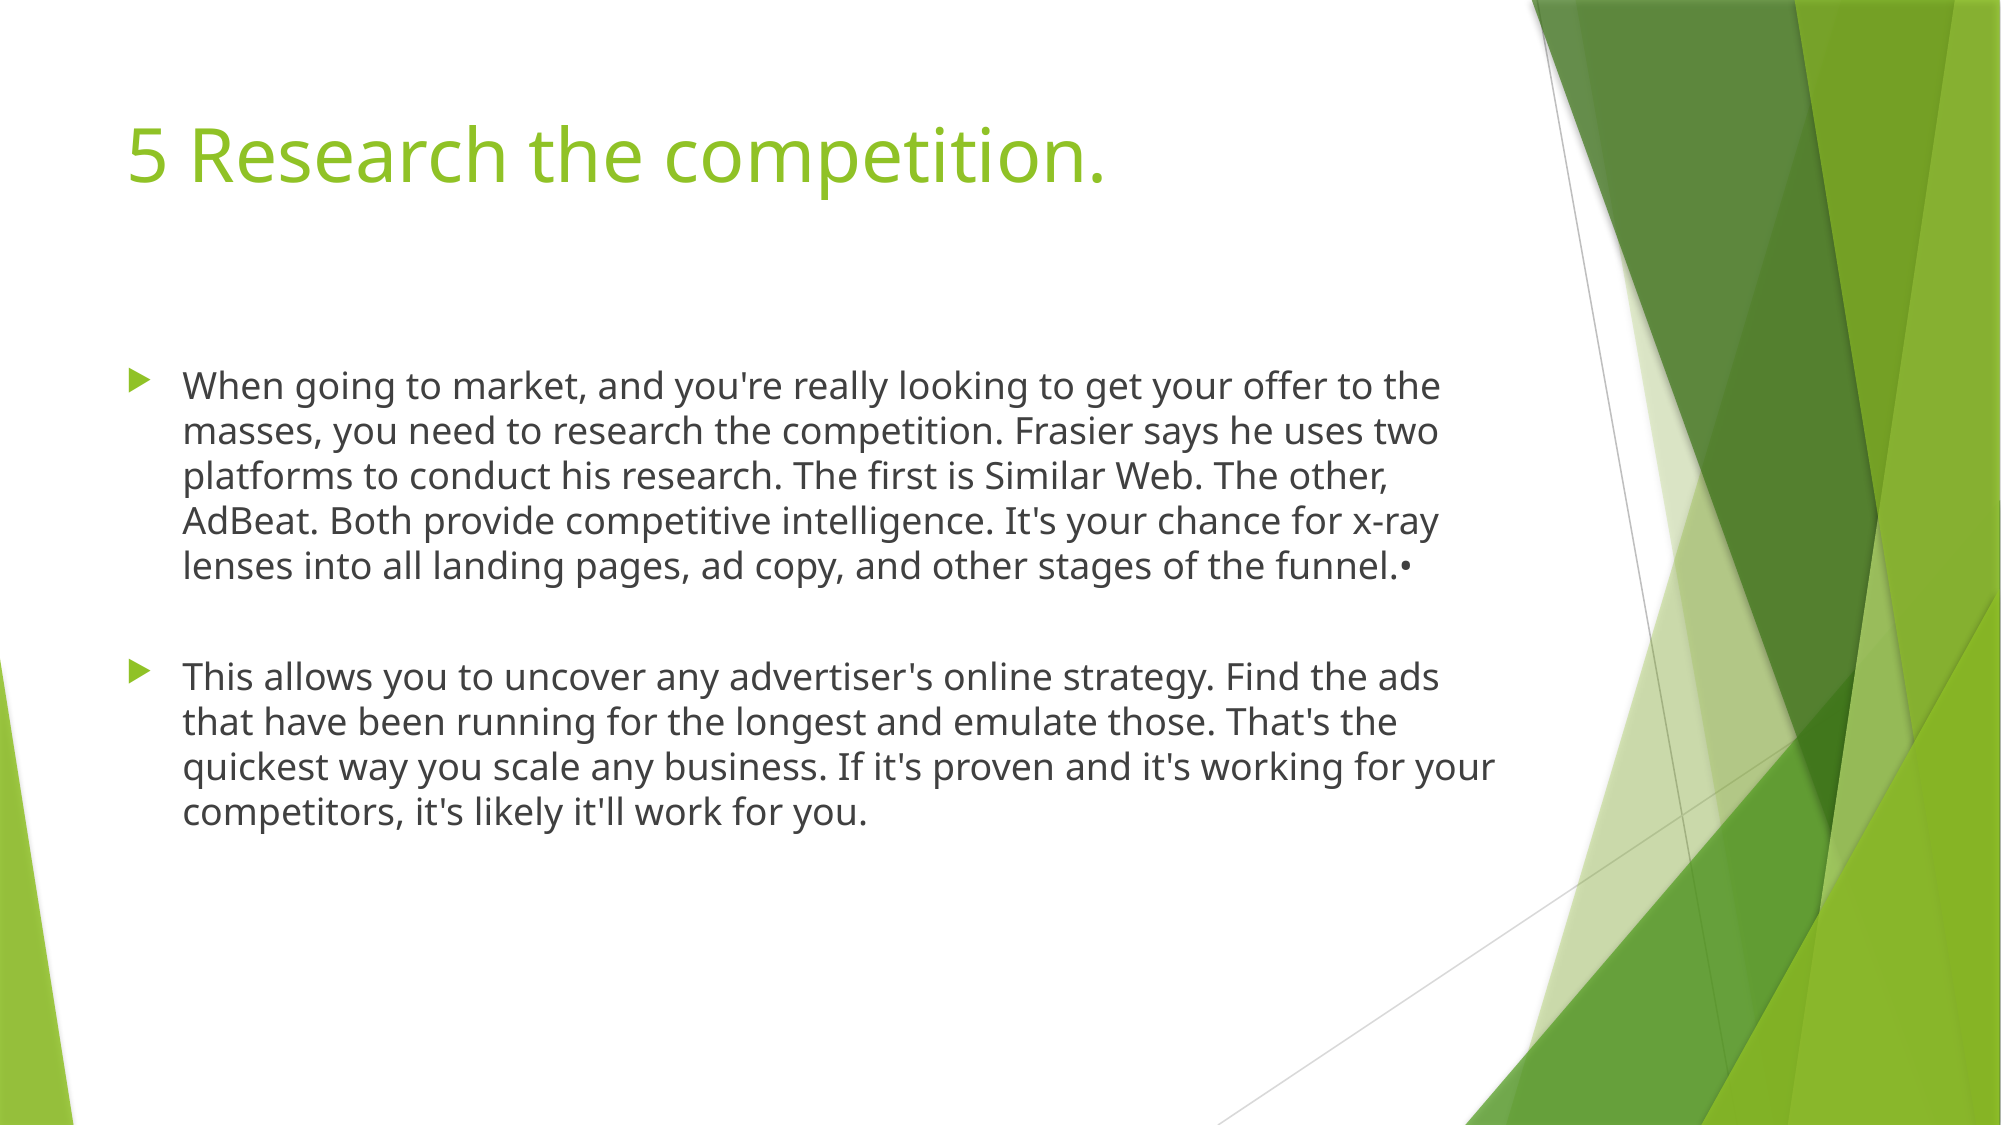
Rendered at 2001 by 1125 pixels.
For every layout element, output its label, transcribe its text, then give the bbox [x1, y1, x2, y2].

list When going to market, and you're really looking to get your offer to the masses, you need to research the competition. Frasier says he uses two platforms to conduct his research. The first is Similar Web. The other, AdBeat. Both provide competitive intelligence. It's your chance for x-ray lenses into all landing pages, ad copy, and other stages of the funnel.• This allows you to uncover any advertiser's online strategy. Find the ads that have been running for the longest and emulate those. That's the quickest way you scale any business. If it's proven and it's working for your competitors, it's likely it'll work for you. [111, 354, 1522, 992]
title 5 Research the competition. [111, 99, 1522, 317]
